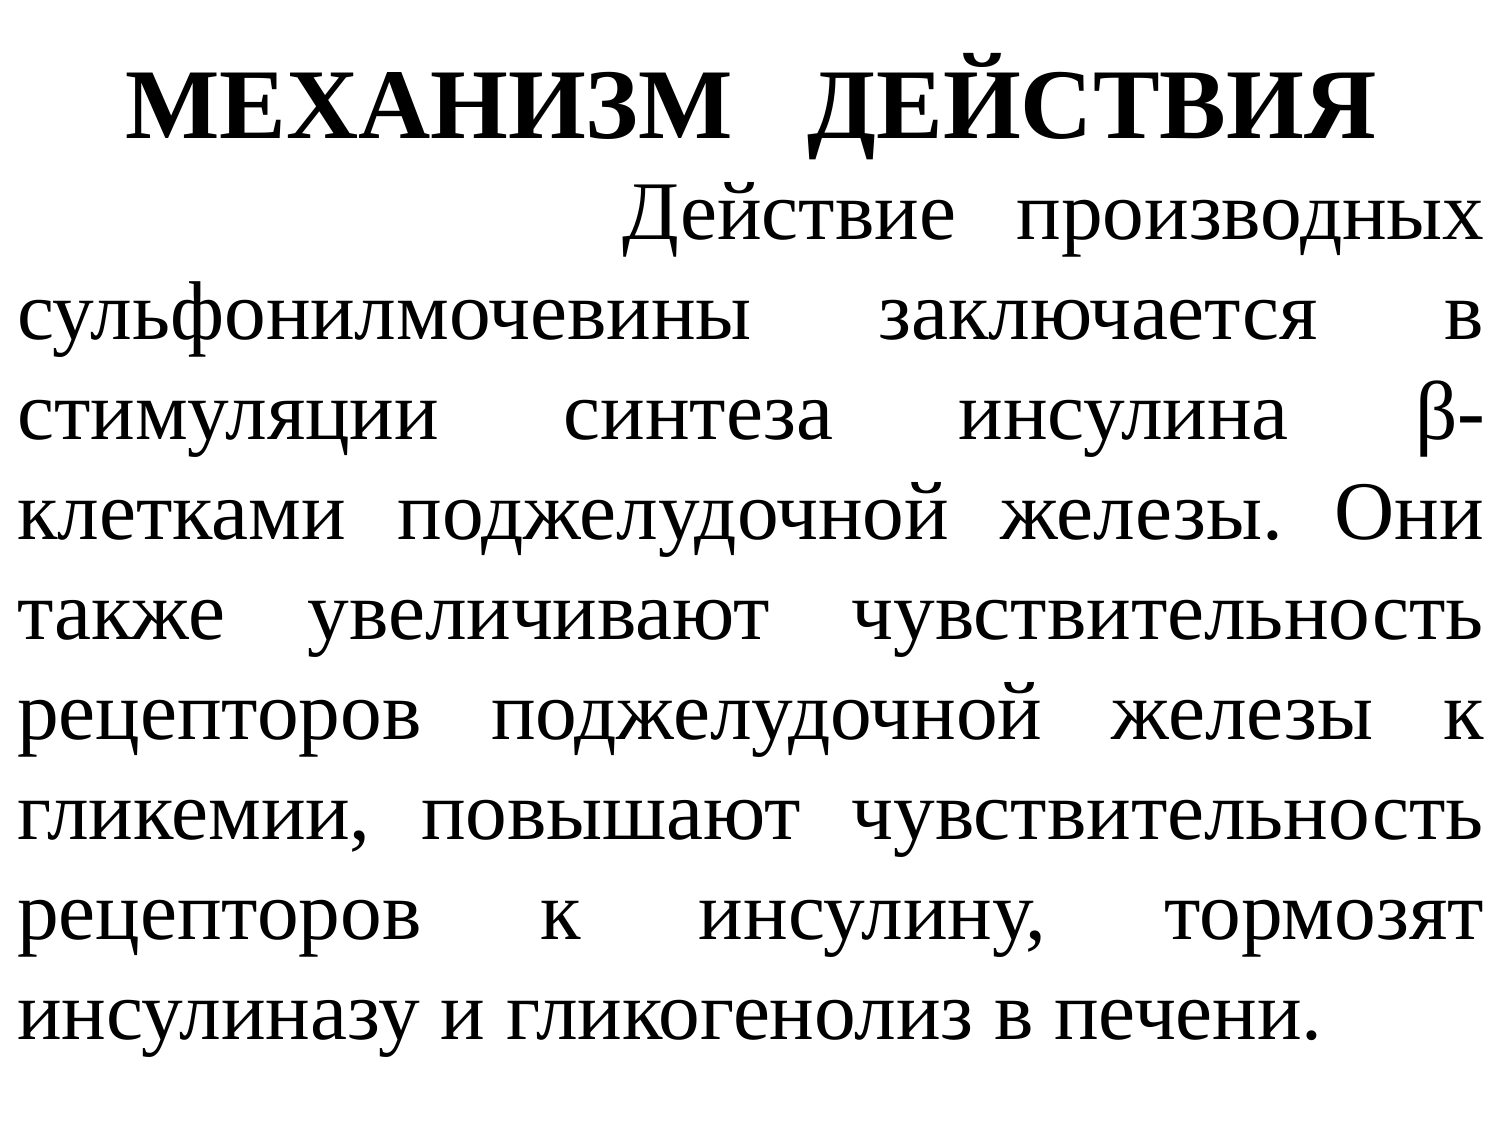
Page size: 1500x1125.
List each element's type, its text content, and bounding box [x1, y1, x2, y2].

title МЕХАНИЗМ ДЕЙСТВИЯ [2, 0, 1500, 149]
list Действие производных сульфонилмочевины заключается в стимуляции синтеза инсулина β-клетками поджелудочной железы. Они также увеличивают чувствительность рецепторов поджелудочной железы к гликемии, повышают чувствительность рецепторов к инсулину, тормозят инсулиназу и гликогенолиз в печени. [2, 149, 1500, 1125]
